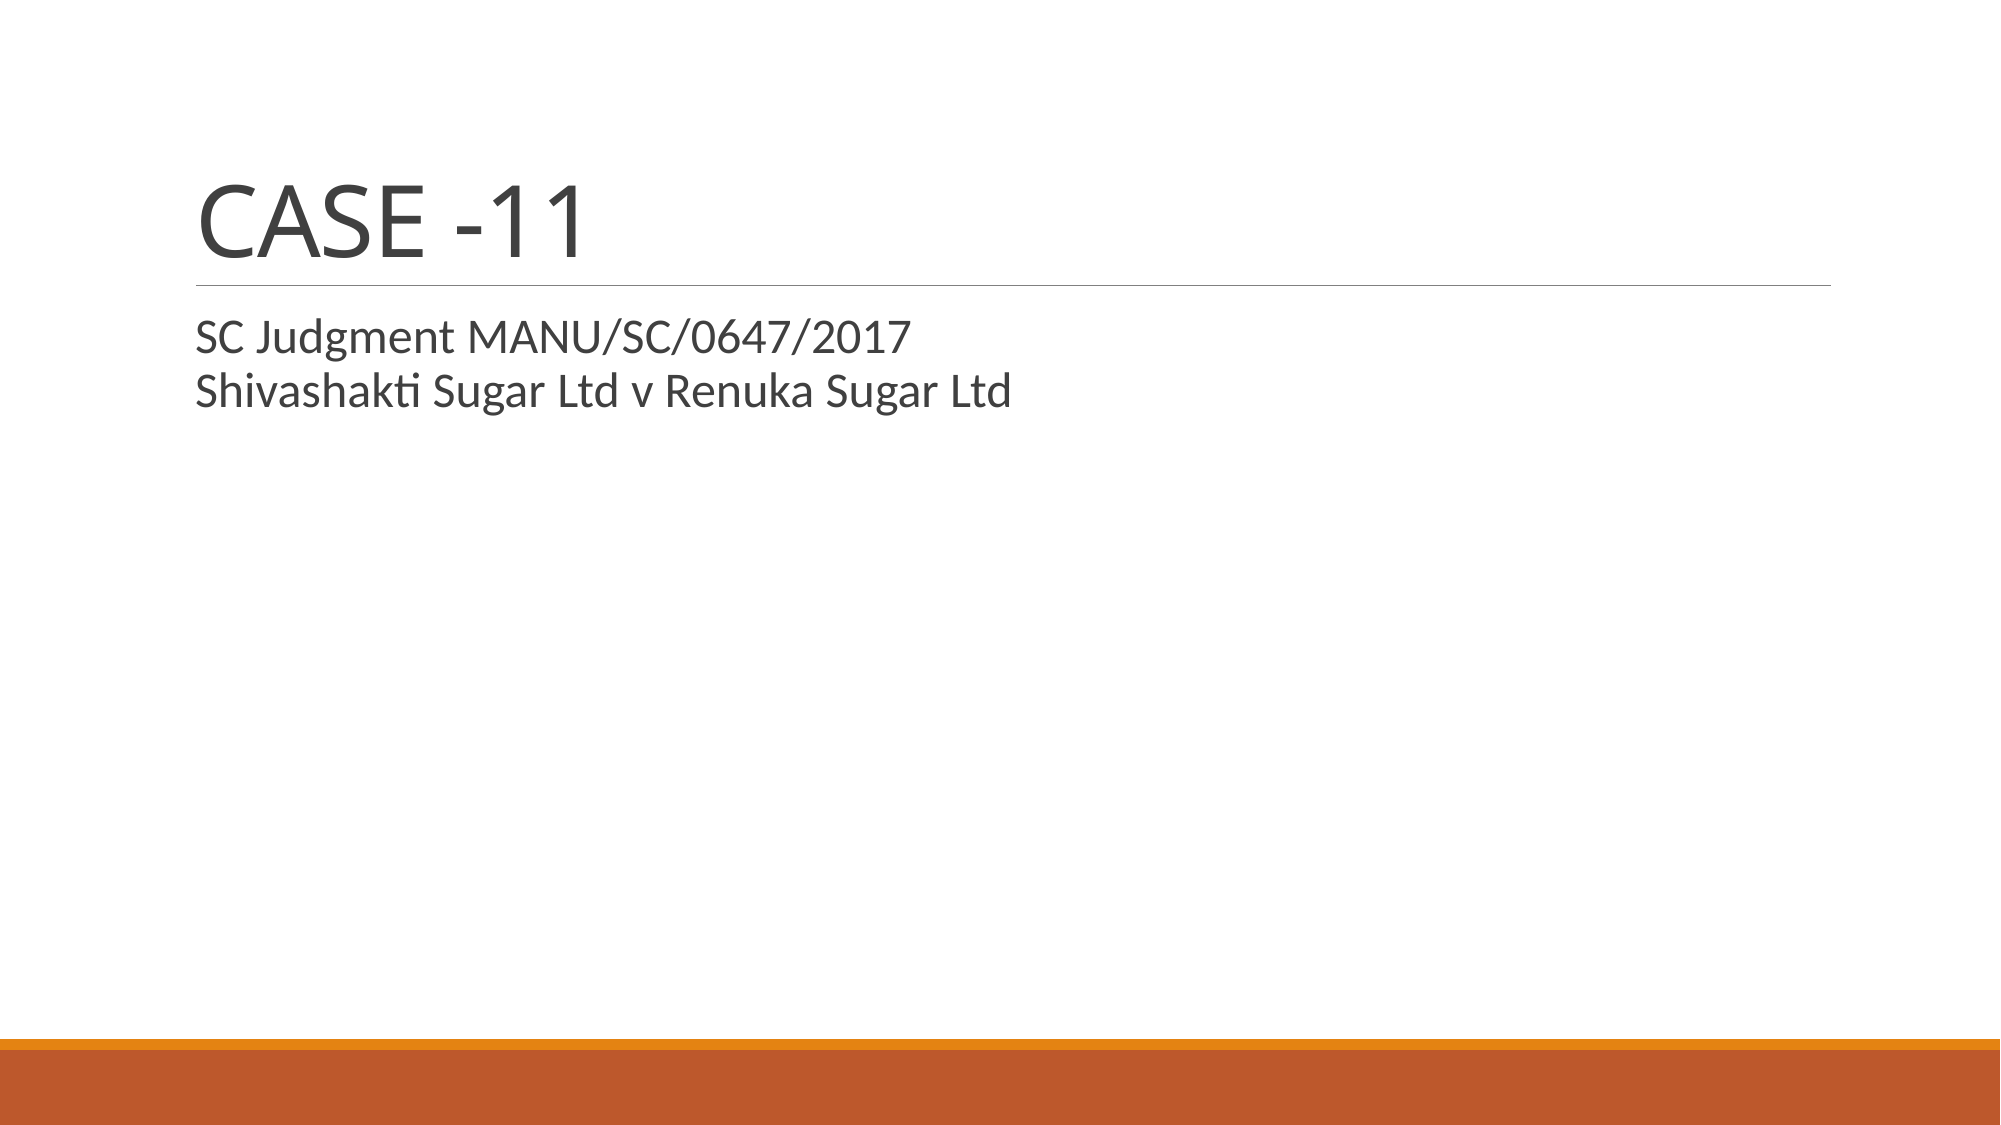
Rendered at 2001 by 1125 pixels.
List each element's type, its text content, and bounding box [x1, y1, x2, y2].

list SC Judgment MANU/SC/0647/2017 Shivashakti Sugar Ltd v Renuka Sugar Ltd [180, 302, 1830, 963]
title CASE -11 [180, 47, 1830, 285]
